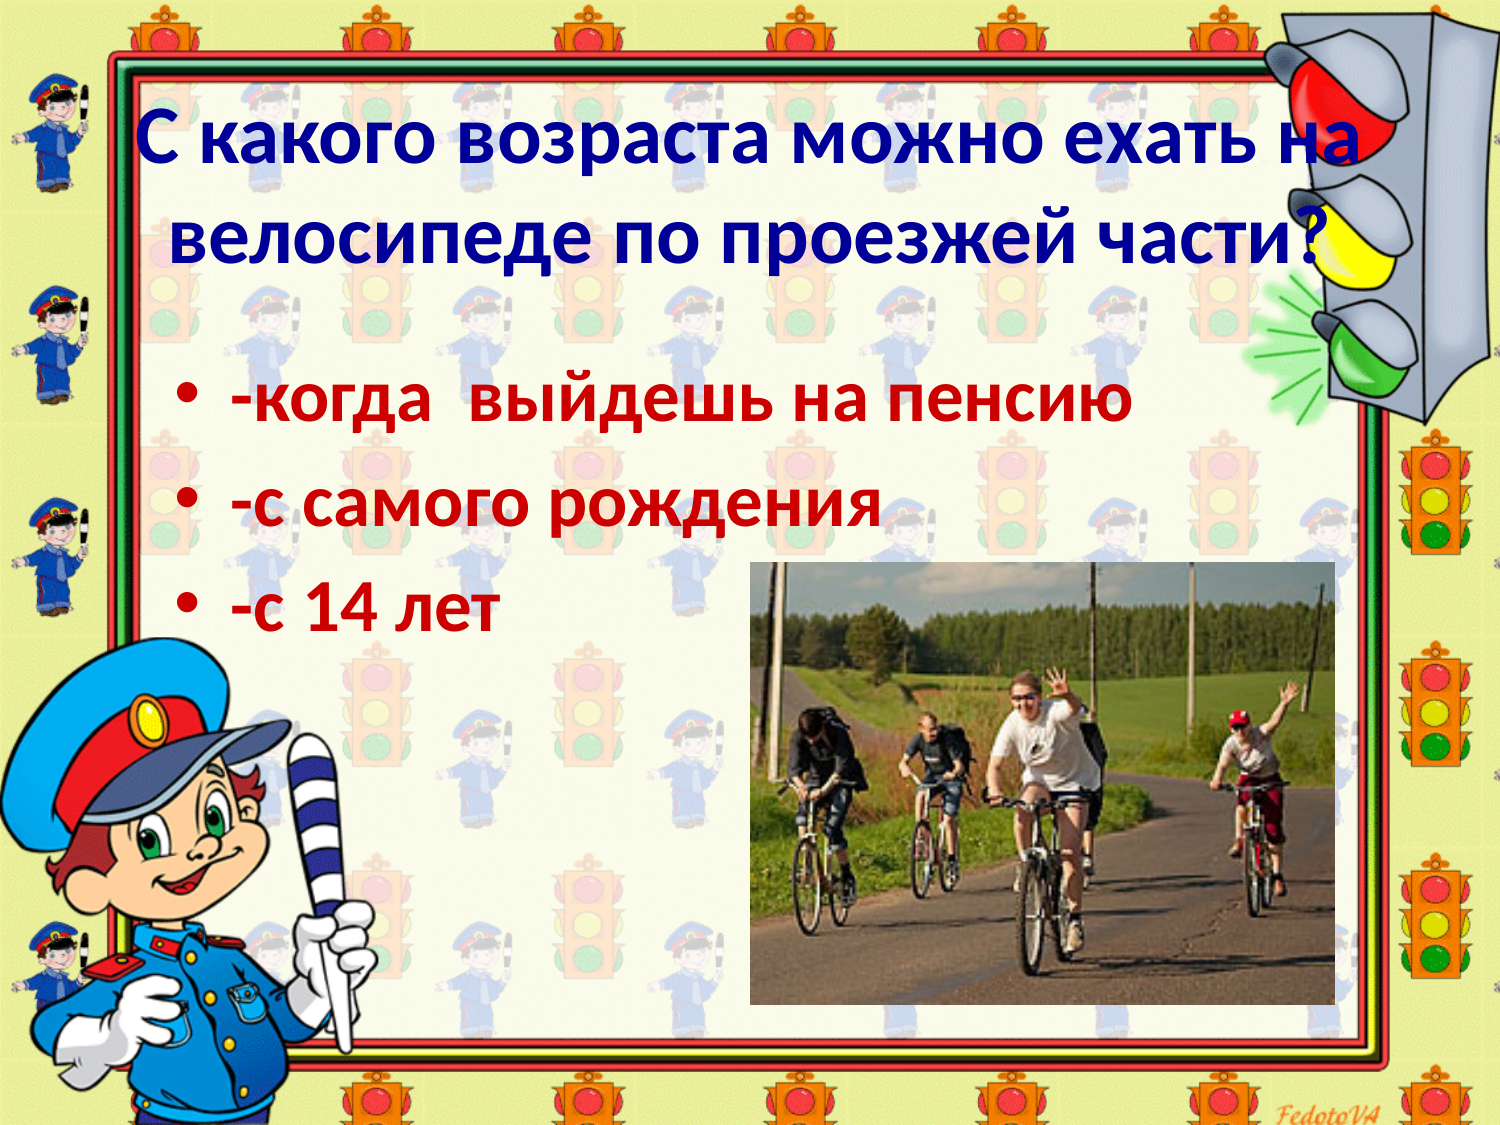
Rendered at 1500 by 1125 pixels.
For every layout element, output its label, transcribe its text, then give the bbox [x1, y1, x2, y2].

picture [0, 0, 1500, 1125]
title С какого возраста можно ехать на велосипеде по проезжей части? [74, 44, 1426, 315]
list -когда выйдешь на пенсию -с самого рождения -с 14 лет [159, 243, 1164, 669]
